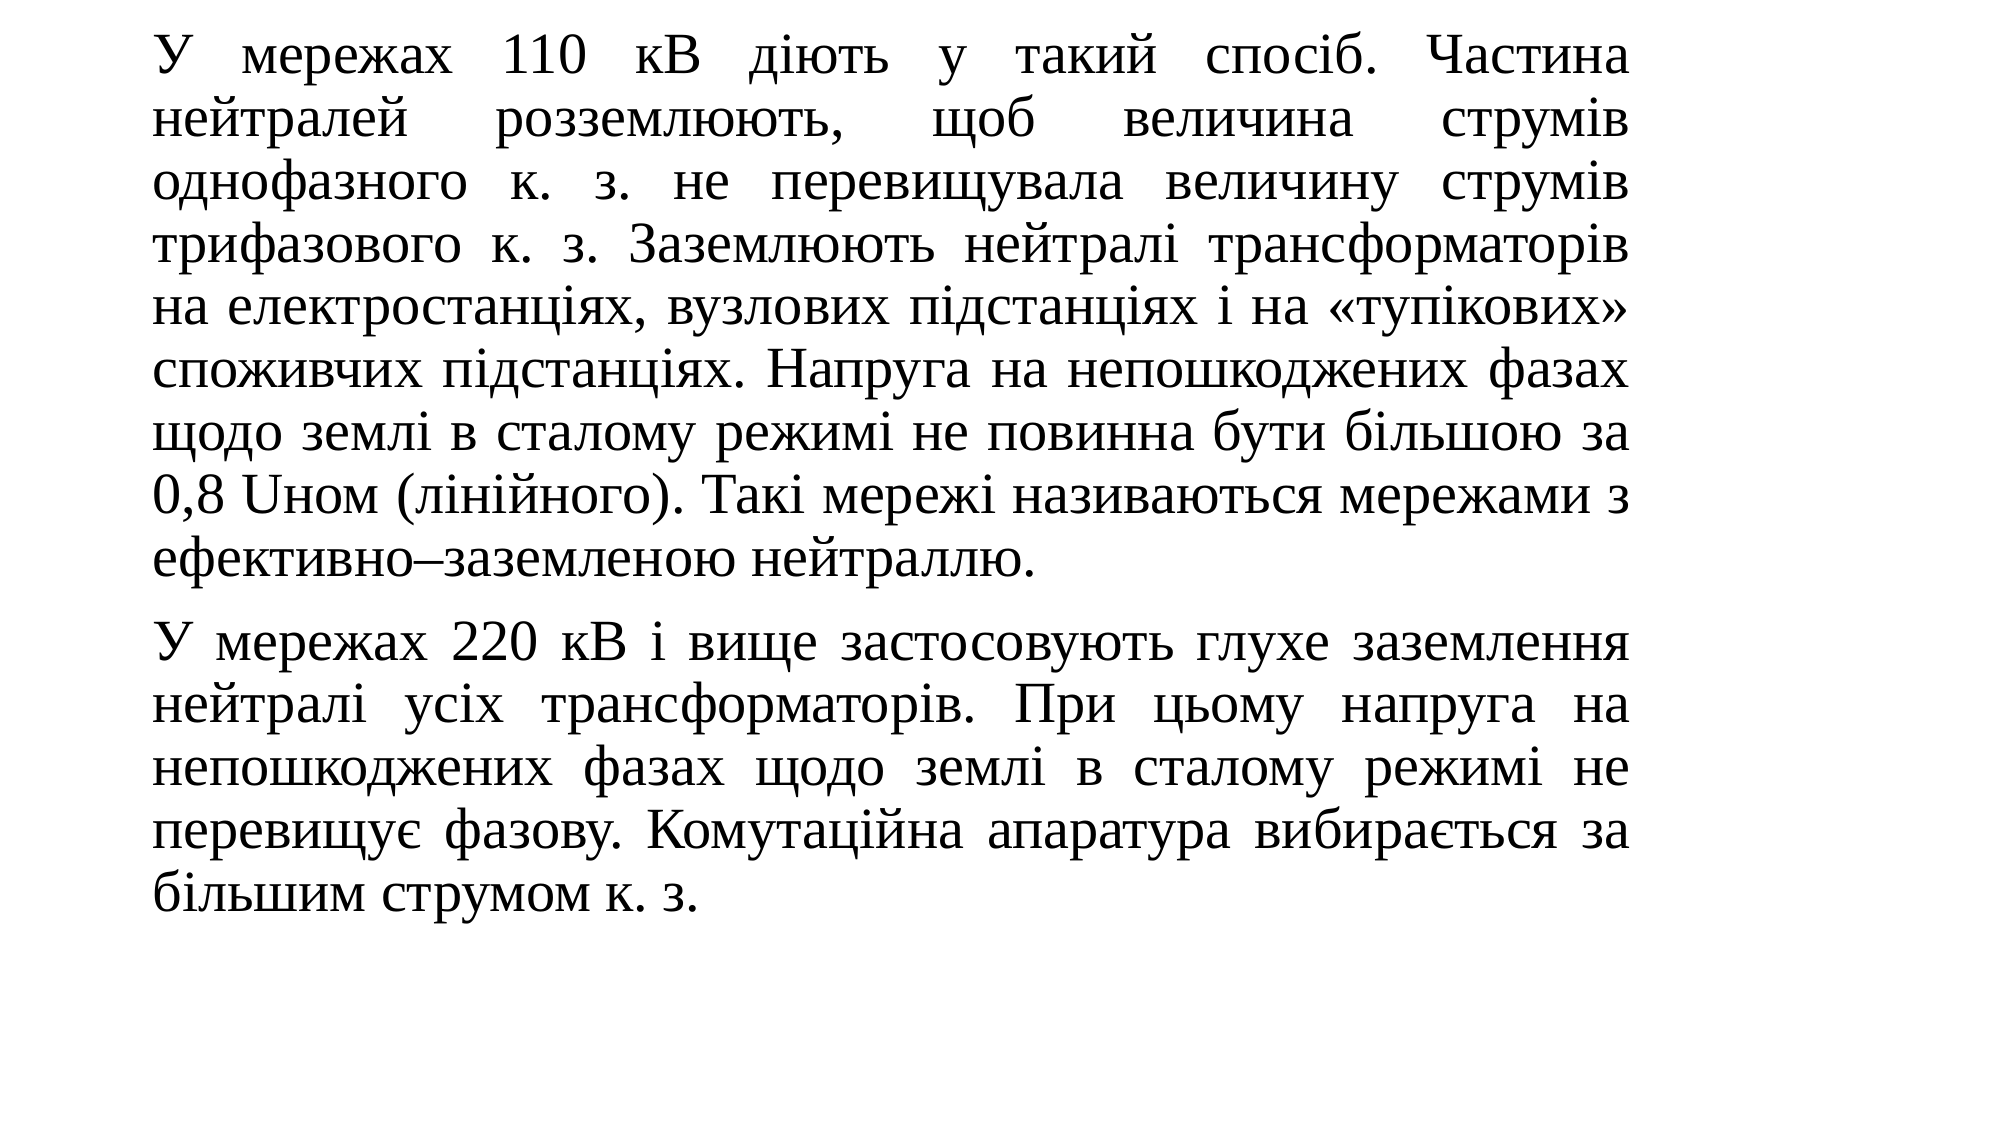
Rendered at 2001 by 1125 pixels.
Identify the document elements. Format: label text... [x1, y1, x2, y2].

list У мережах 110 кВ діють у такий спосіб. Частина нейтралей розземлюють, щоб величина струмів однофазного к. з. не перевищувала величину струмів трифазового к. з. Заземлюють нейтралі трансформаторів на електростанціях, вузлових підстанціях і на «тупікових» споживчих підстанціях. Напруга на непошкоджених фазах щодо землі в сталому режимі не повинна бути більшою за 0,8 Uном (лінійного). Такі мережі називаються мережами з ефективно–заземленою нейтраллю. У мережах 220 кВ і вище застосовують глухе заземлення нейтралі усіх трансформаторів. При цьому напруга на непошкоджених фазах щодо землі в сталому режимі не перевищує фазову. Комутаційна апаратура вибирається за більшим струмом к. з. [137, 16, 1646, 1110]
